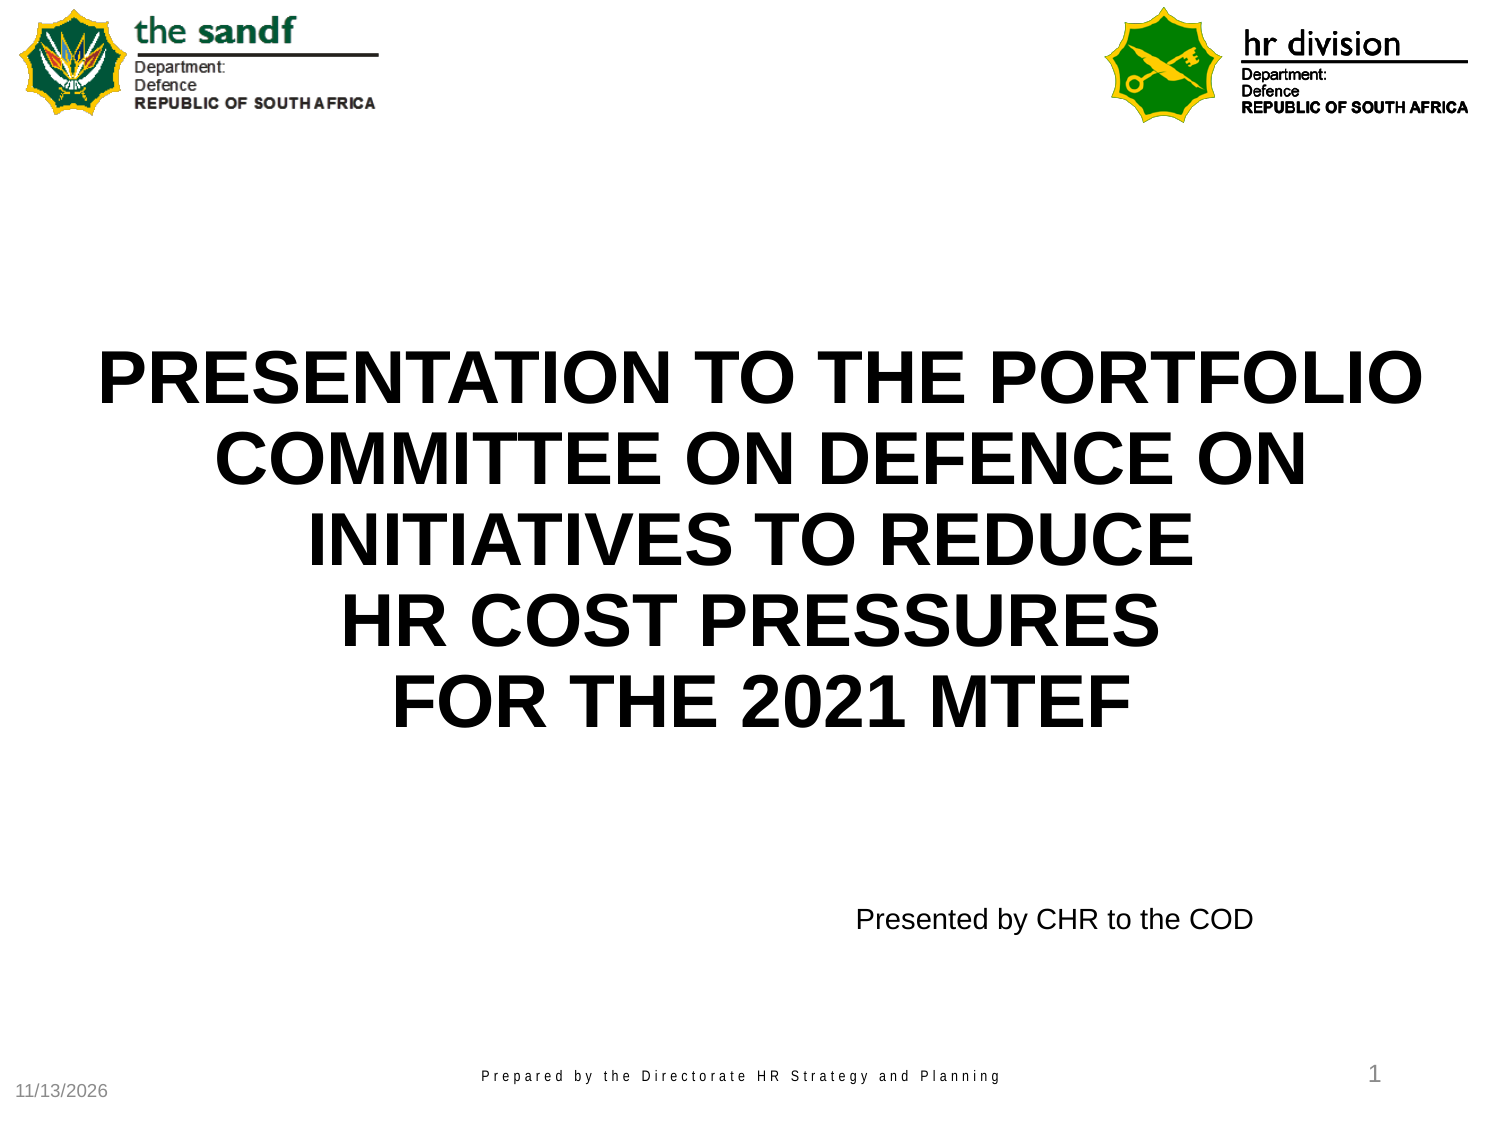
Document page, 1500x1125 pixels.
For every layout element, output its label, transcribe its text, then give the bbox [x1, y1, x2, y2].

picture [17, 7, 382, 119]
slide_number 1 [1059, 1042, 1397, 1103]
picture [1104, 7, 1468, 123]
title PRESENTATION TO THE PORTFOLIO COMMITTEE ON DEFENCE ON INITIATIVES TO REDUCE HR COST PRESSURES FOR THE 2021 MTEF [76, 326, 1447, 752]
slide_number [0, 1059, 305, 1120]
text_box Prepared by the Directorate HR Strategy and Planning [466, 1058, 1034, 1107]
text_box Presented by CHR to the COD [840, 893, 1368, 943]
